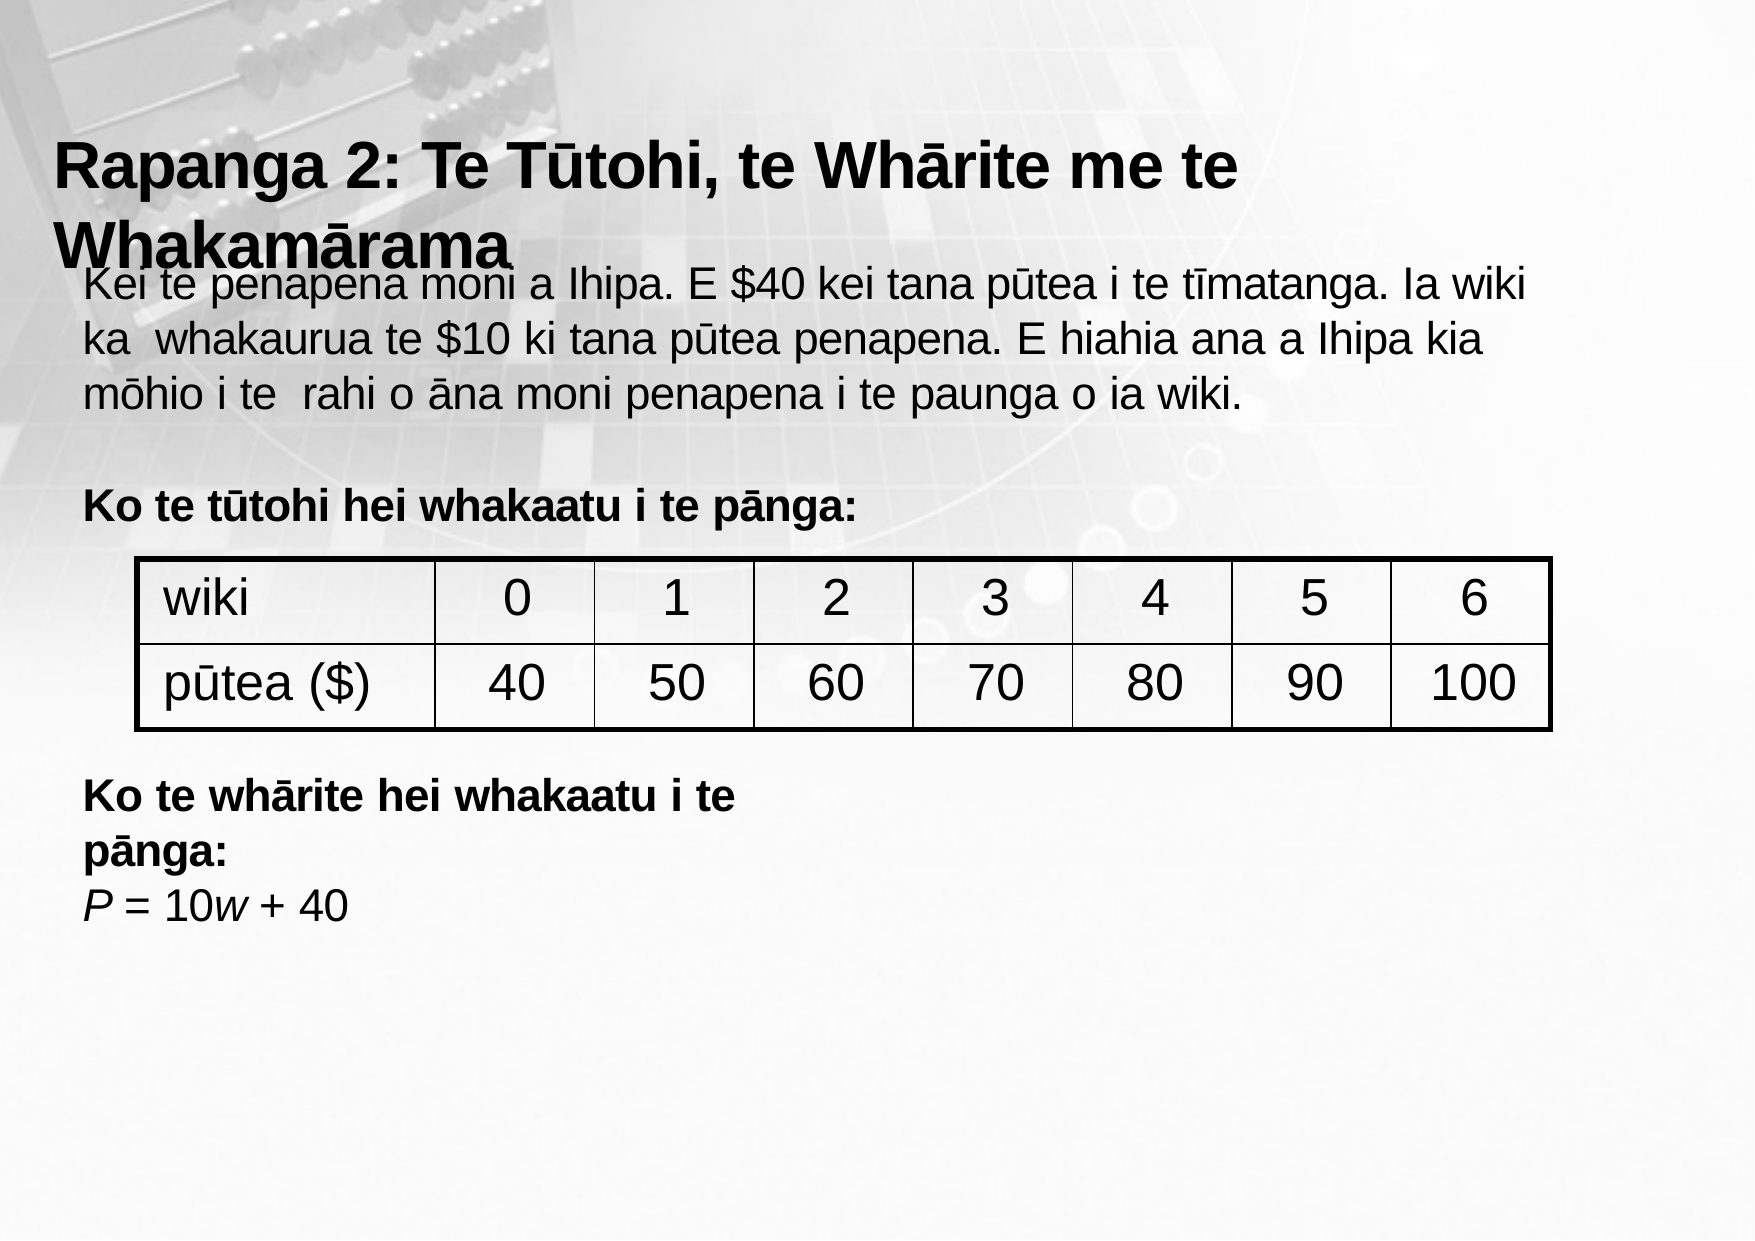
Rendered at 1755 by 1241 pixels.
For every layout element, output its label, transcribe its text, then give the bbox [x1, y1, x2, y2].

picture [0, 0, 1754, 1240]
title Rapanga 2: Te Tūtohi, te Whārite me te Whakamārama [51, 119, 1705, 329]
table_cell 90 [1233, 645, 1390, 727]
table_cell 100 [1392, 645, 1548, 727]
table_header 2 [755, 562, 912, 643]
text_box Ko te whārite hei whakaatu i te pānga: P = 10w + 40 [80, 764, 882, 932]
table_header 1 [595, 562, 753, 643]
text_box Kei te penapena moni a Ihipa. E $40 kei tana pūtea i te tīmatanga. Ia wiki ka whakaurua te $10 ki tana pūtea penapena. E hiahia ana a Ihipa kia mōhio i te rahi o āna moni penapena i te paunga o ia wiki. Ko te tūtohi hei whakaatu i te pānga: [80, 251, 1586, 531]
table_cell 40 [436, 645, 594, 727]
table_header 4 [1073, 562, 1231, 643]
table_header 5 [1233, 562, 1390, 643]
table_header 3 [914, 562, 1072, 643]
table_cell 50 [595, 645, 753, 727]
table_header wiki [140, 562, 434, 643]
table_cell pūtea ($) [140, 645, 434, 727]
table_cell 70 [914, 645, 1072, 727]
table_header 0 [436, 562, 594, 643]
table_cell 80 [1073, 645, 1231, 727]
table_header 6 [1392, 562, 1548, 643]
table_cell 60 [755, 645, 912, 727]
